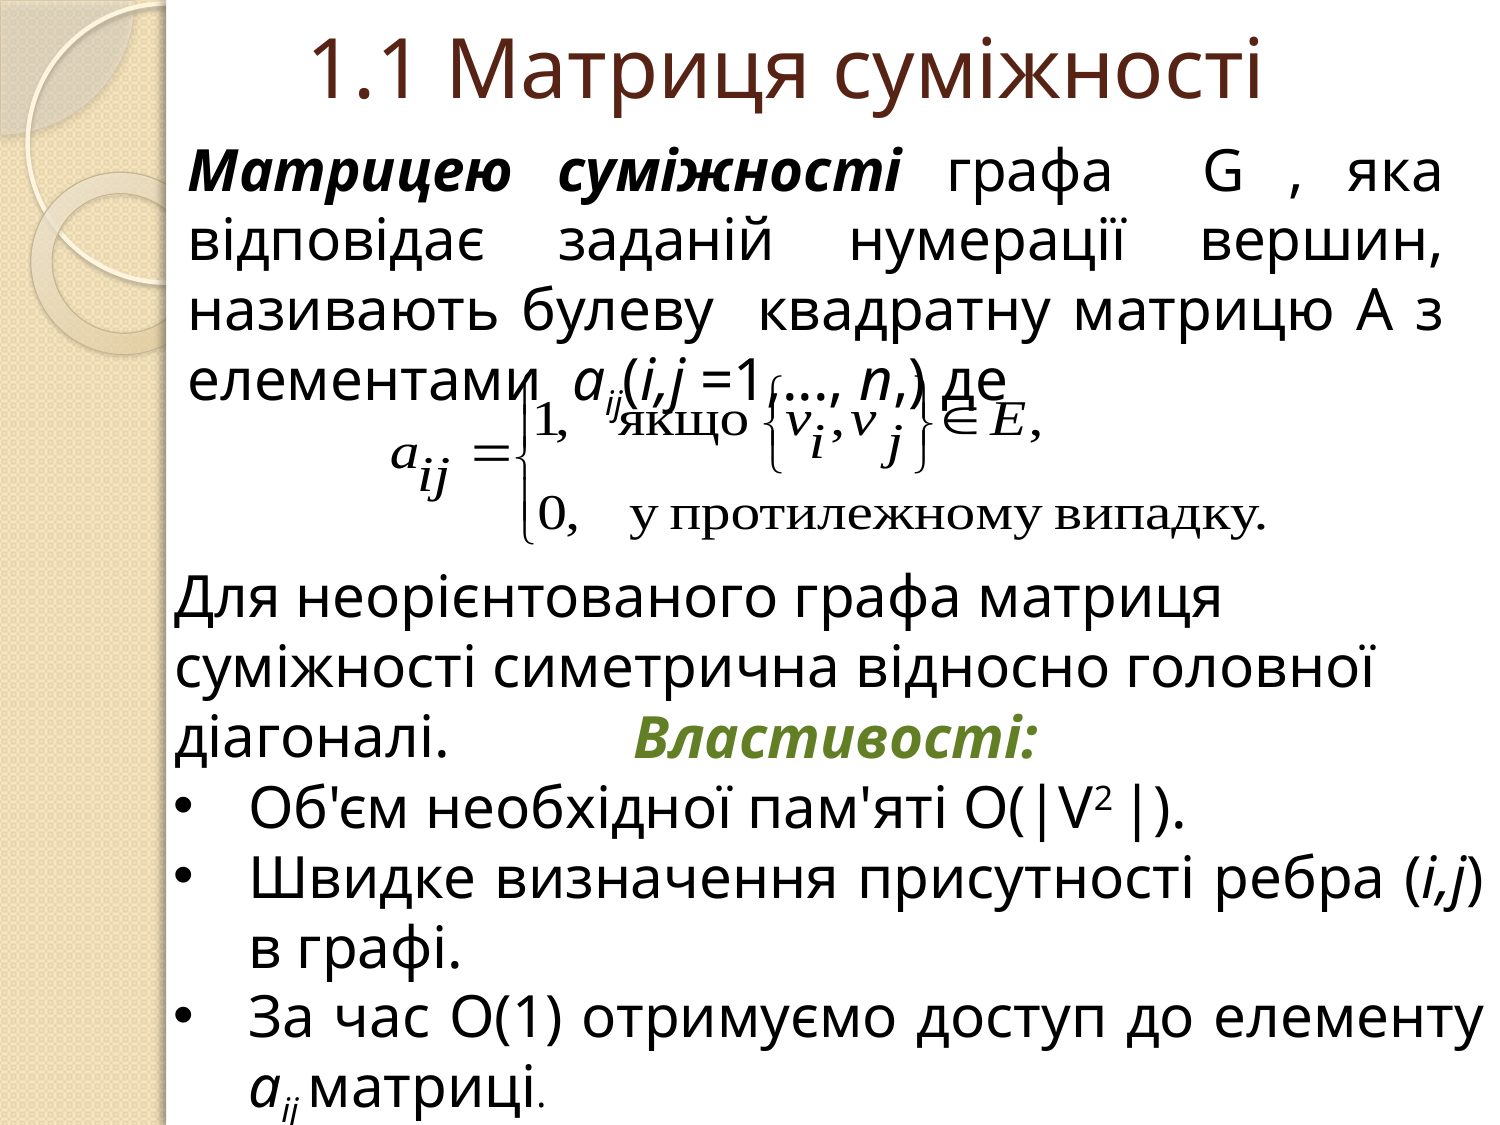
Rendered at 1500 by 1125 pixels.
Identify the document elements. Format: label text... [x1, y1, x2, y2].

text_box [381, 361, 1278, 555]
text_box Для неорієнтованого графа матриця суміжності симетрична відносно головної діагоналі. [159, 552, 1500, 822]
title 1.1 Матриця суміжності [171, 1, 1402, 125]
list Матрицею суміжності графа G , яка відповідає заданій нумерації вершин, називають булеву квадратну матрицю А з елементами аij(i,j =1,..., n,) де [159, 125, 1459, 433]
text_box Властивості: Об'єм необхідної пам'яті О(|V2 |). Швидке визначення присутності ребра (i,j) в графі. За час О(1) отримуємо доступ до елементу аij матриці. [158, 692, 1499, 1125]
